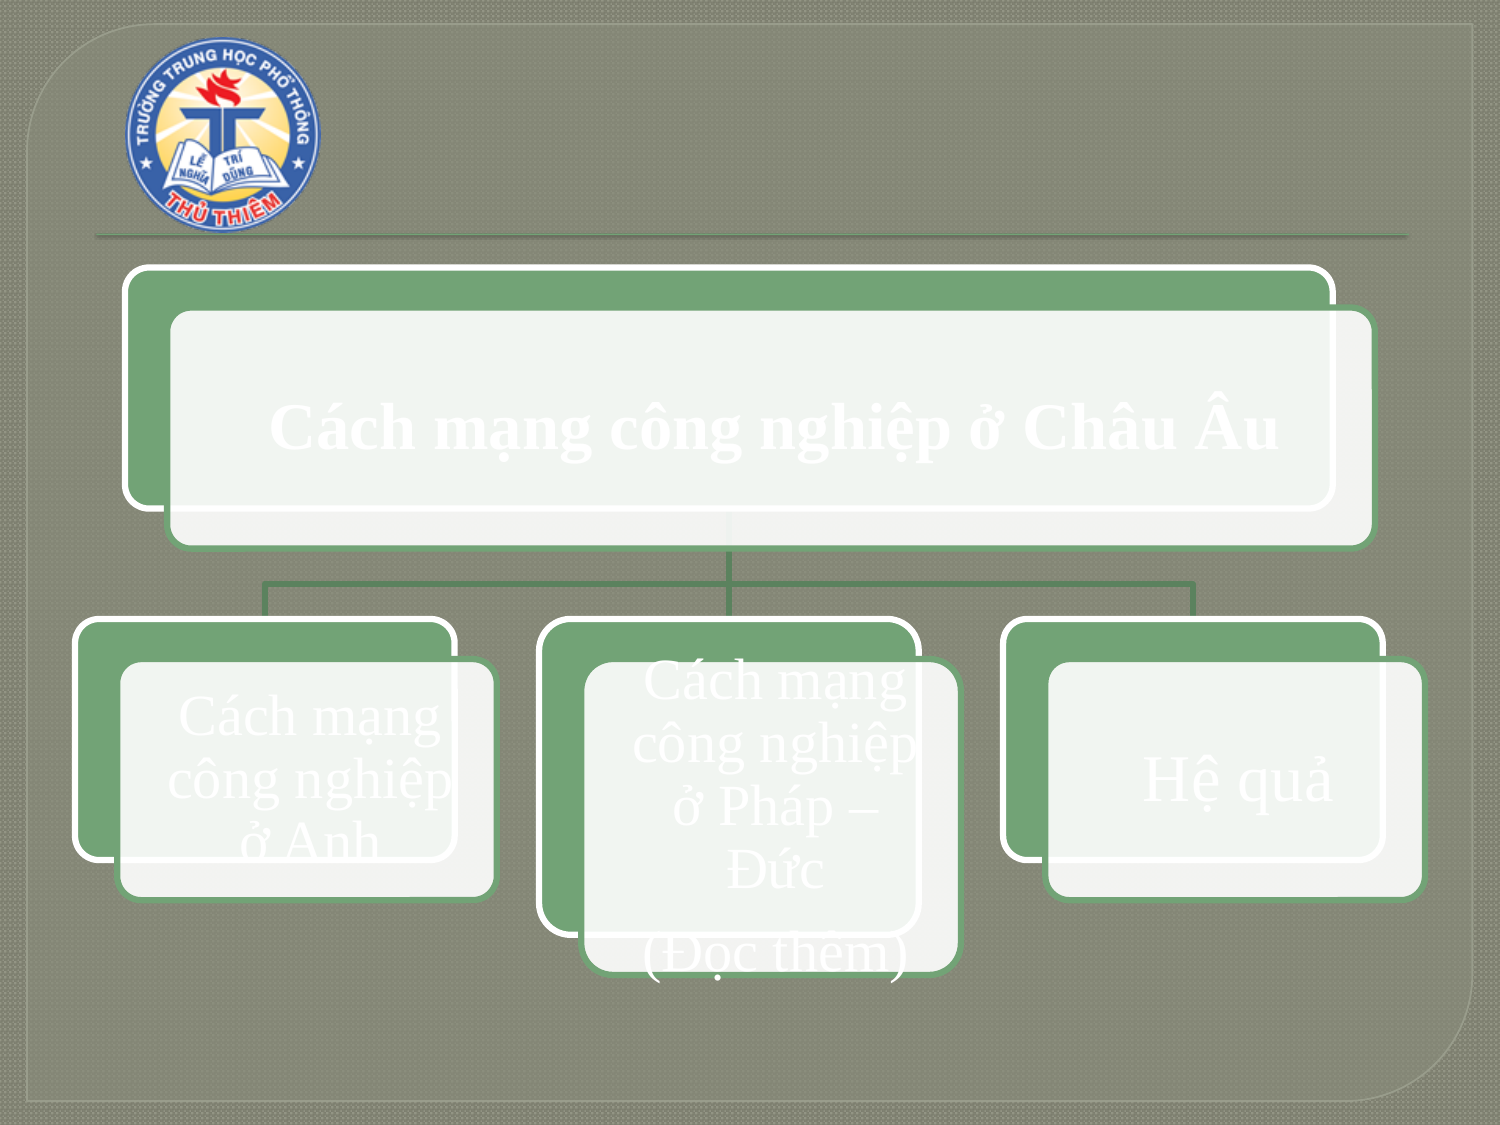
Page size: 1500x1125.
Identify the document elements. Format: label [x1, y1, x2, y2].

list [74, 249, 1426, 993]
picture [124, 37, 321, 234]
